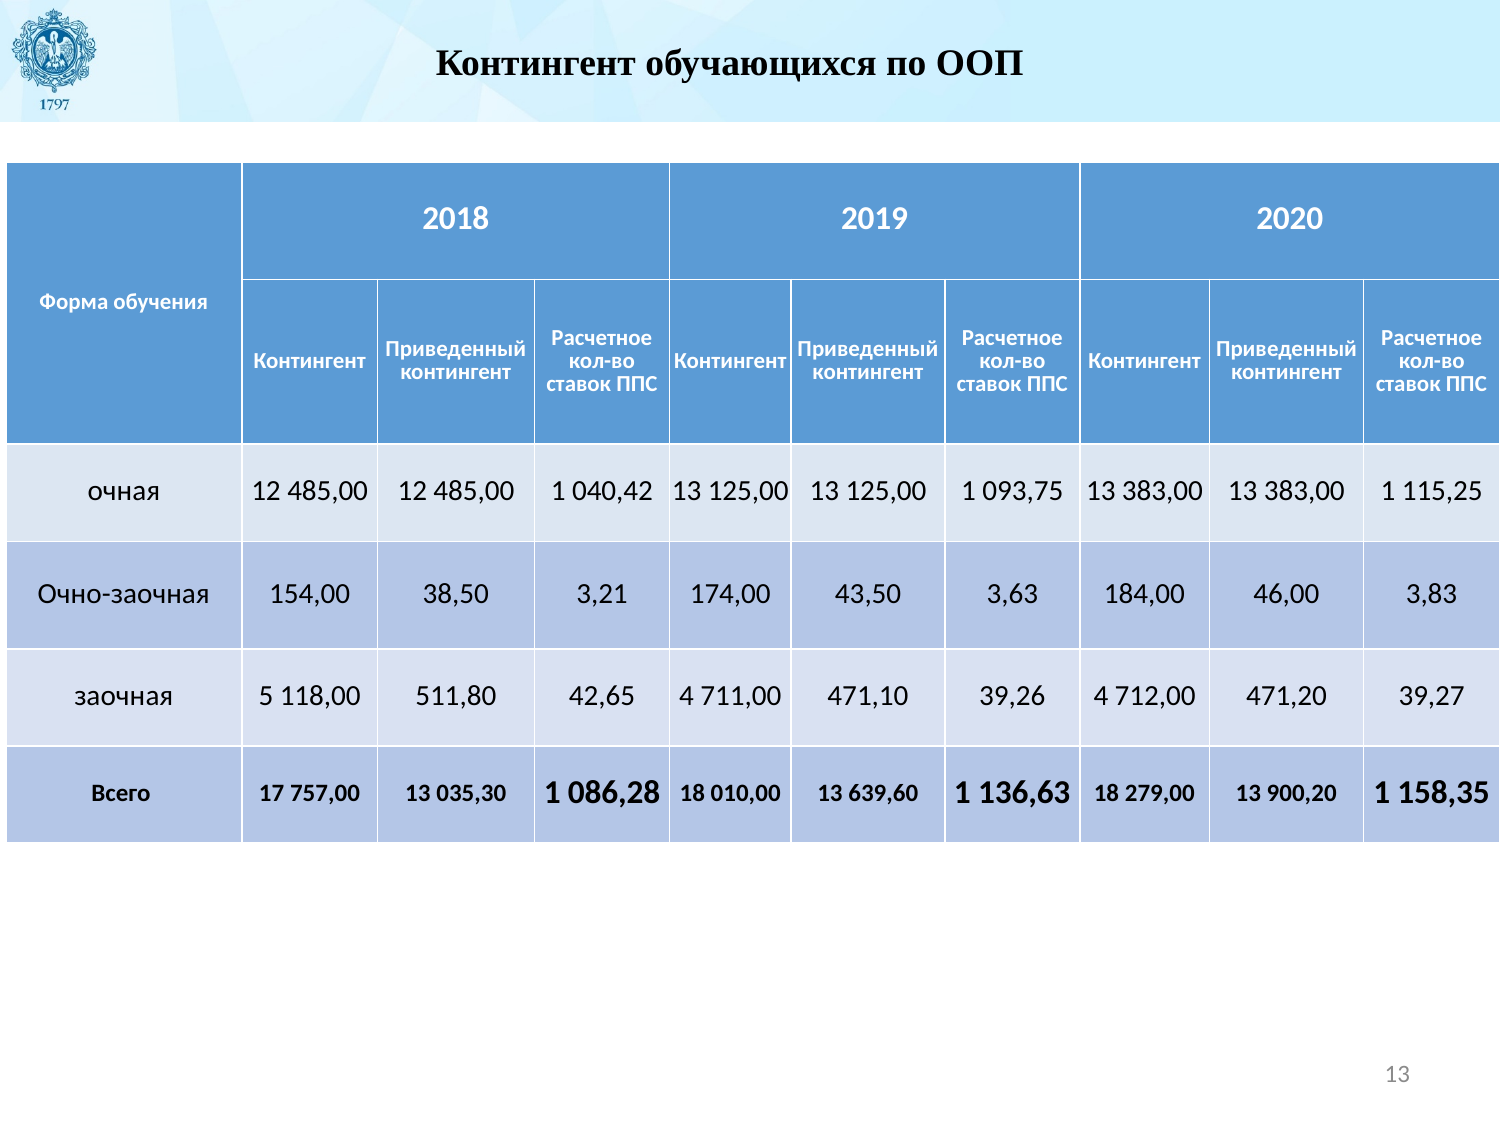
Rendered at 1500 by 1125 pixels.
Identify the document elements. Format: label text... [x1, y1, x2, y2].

table_cell 13 383,00 [1210, 445, 1363, 541]
table_cell Контингент [1081, 280, 1209, 443]
table_cell 39,27 [1364, 650, 1499, 745]
slide_number 13 [1074, 1042, 1425, 1103]
table_cell 4 712,00 [1081, 650, 1209, 745]
table_cell 13 639,60 [792, 747, 944, 842]
table_cell 1 115,25 [1364, 445, 1499, 541]
table_header 2020 [1081, 163, 1499, 279]
table_cell 13 125,00 [670, 445, 790, 541]
table_cell 5 118,00 [243, 650, 377, 745]
table_cell Очно-заочная [7, 542, 241, 648]
table_cell 1 040,42 [535, 445, 669, 541]
table_cell 18 010,00 [670, 747, 790, 842]
table_cell 13 900,20 [1210, 747, 1363, 842]
table_cell Расчетное кол-во ставок ППС [535, 280, 669, 443]
table_cell 46,00 [1210, 542, 1363, 648]
table_cell 38,50 [378, 542, 534, 648]
table_cell 12 485,00 [378, 445, 534, 541]
table_cell 184,00 [1081, 542, 1209, 648]
table_header 2019 [670, 163, 1079, 279]
table_cell 511,80 [378, 650, 534, 745]
table_cell Приведенный контингент [378, 280, 534, 443]
table_cell 13 125,00 [792, 445, 944, 541]
table_cell Расчетное кол-во ставок ППС [1364, 280, 1499, 443]
table_cell 43,50 [792, 542, 944, 648]
table_cell 18 279,00 [1081, 747, 1209, 842]
table_header Форма обучения [7, 163, 241, 443]
table_cell 42,65 [535, 650, 669, 745]
table_cell 471,20 [1210, 650, 1363, 745]
table_cell заочная [7, 650, 241, 745]
table_cell 13 383,00 [1081, 445, 1209, 541]
table_cell 154,00 [243, 542, 377, 648]
table_cell 17 757,00 [243, 747, 377, 842]
table_cell 3,83 [1364, 542, 1499, 648]
table_cell 471,10 [792, 650, 944, 745]
table_header 2018 [243, 163, 669, 279]
table_cell очная [7, 445, 241, 541]
table_cell 1 086,28 [535, 747, 669, 842]
table_cell 1 093,75 [946, 445, 1079, 541]
table_cell 3,63 [946, 542, 1079, 648]
table_cell Расчетное кол-во ставок ППС [946, 280, 1079, 443]
table_cell Приведенный контингент [1210, 280, 1363, 443]
table_cell 4 711,00 [670, 650, 790, 745]
table_cell 39,26 [946, 650, 1079, 745]
table_cell Всего [7, 747, 241, 842]
table_cell 13 035,30 [378, 747, 534, 842]
table_cell Контингент [243, 280, 377, 443]
picture [0, 0, 1500, 122]
table_cell 12 485,00 [243, 445, 377, 541]
table_cell 1 158,35 [1364, 747, 1499, 842]
table_cell 3,21 [535, 542, 669, 648]
table_cell 1 136,63 [946, 747, 1079, 842]
table_cell Контингент [670, 280, 790, 443]
table_cell 174,00 [670, 542, 790, 648]
table_cell Приведенный контингент [792, 280, 944, 443]
